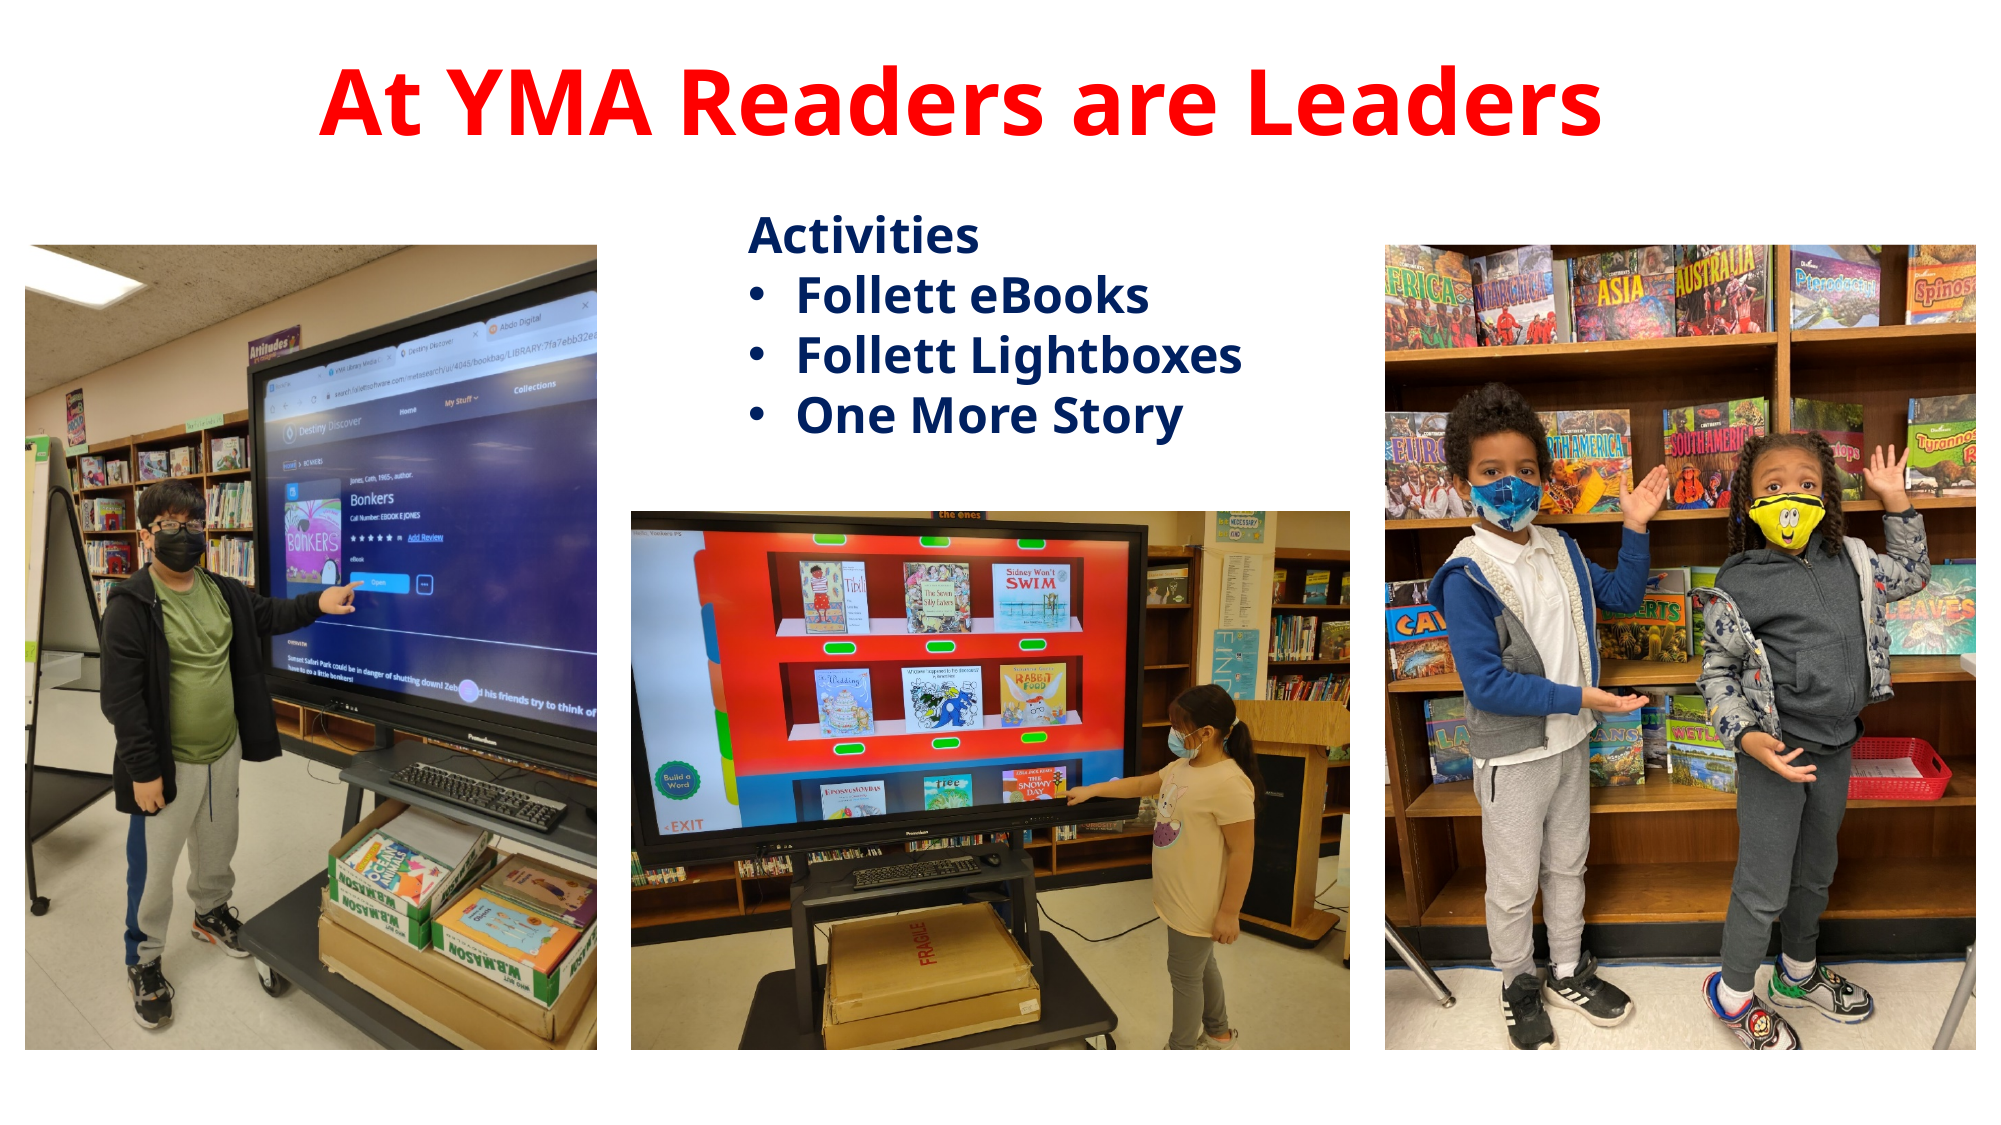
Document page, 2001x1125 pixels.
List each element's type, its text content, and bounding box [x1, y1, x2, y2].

title At YMA Readers are Leaders [181, 27, 1744, 184]
text_box Activities Follett eBooks Follett Lightboxes One More Story [733, 196, 1319, 452]
picture [0, 246, 2000, 1050]
